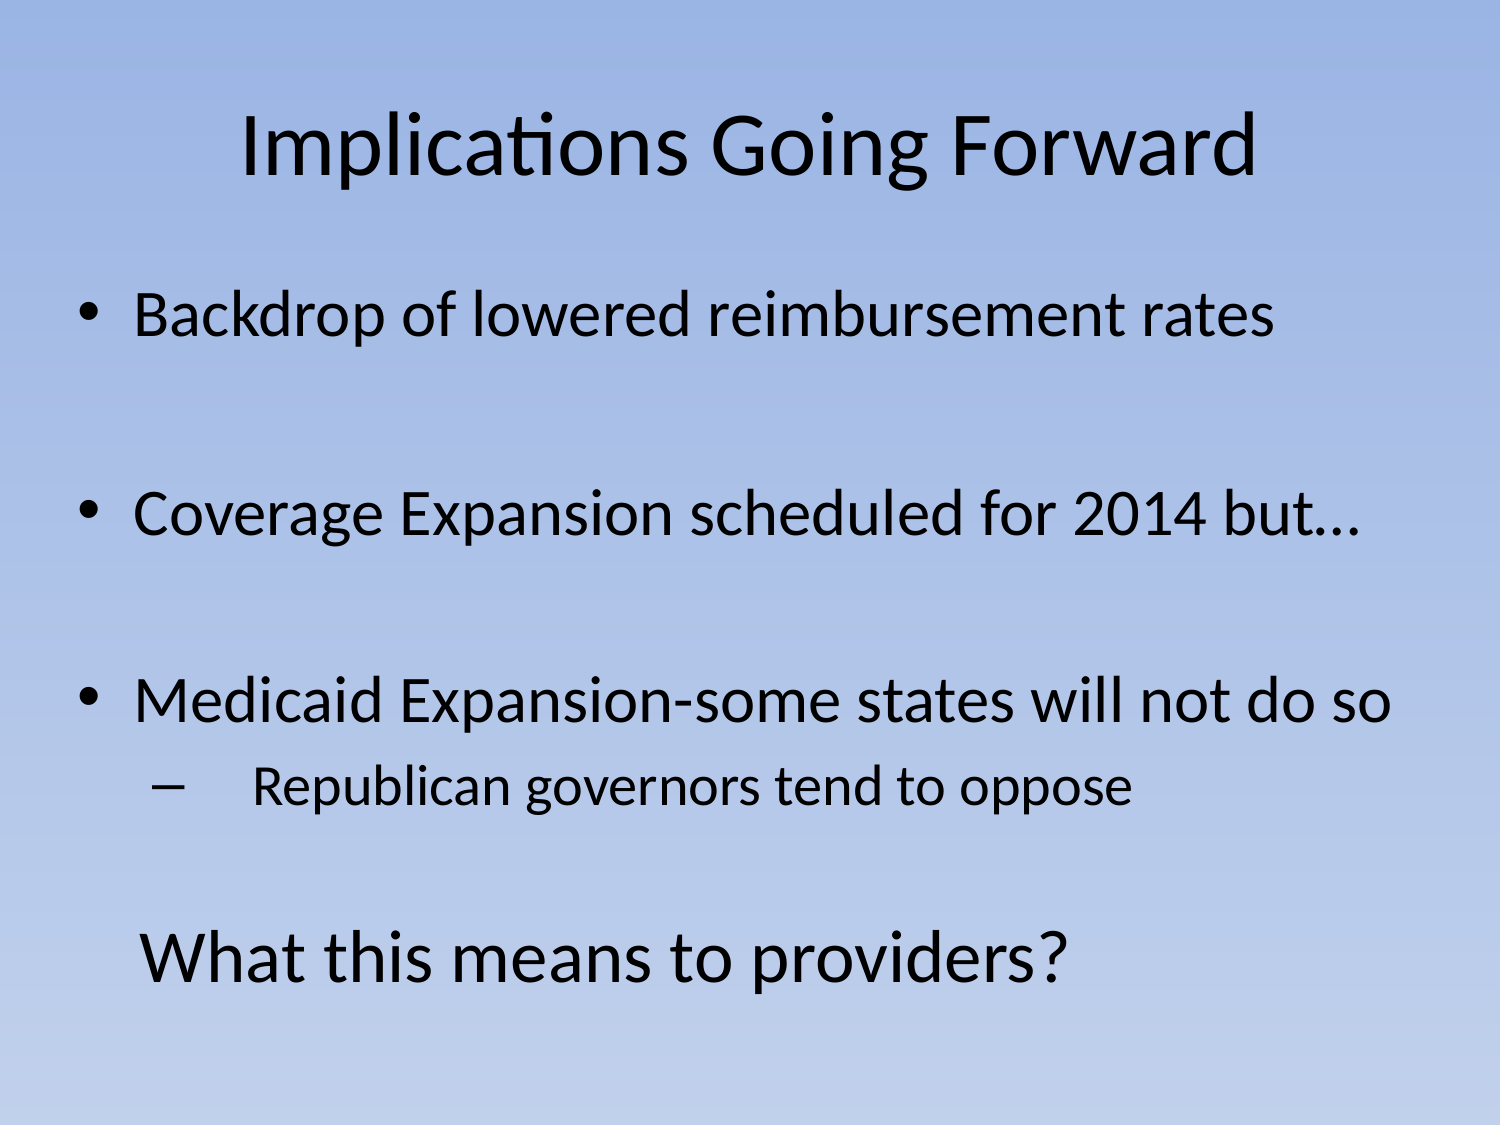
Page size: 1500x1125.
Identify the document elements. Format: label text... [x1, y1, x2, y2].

text_box What this means to providers? [125, 899, 1425, 1005]
title Implications Going Forward [75, 45, 1425, 233]
list Backdrop of lowered reimbursement rates Coverage Expansion scheduled for 2014 but… Medicaid Expansion-some states will not do so Republican governors tend to oppose [62, 262, 1475, 1005]
